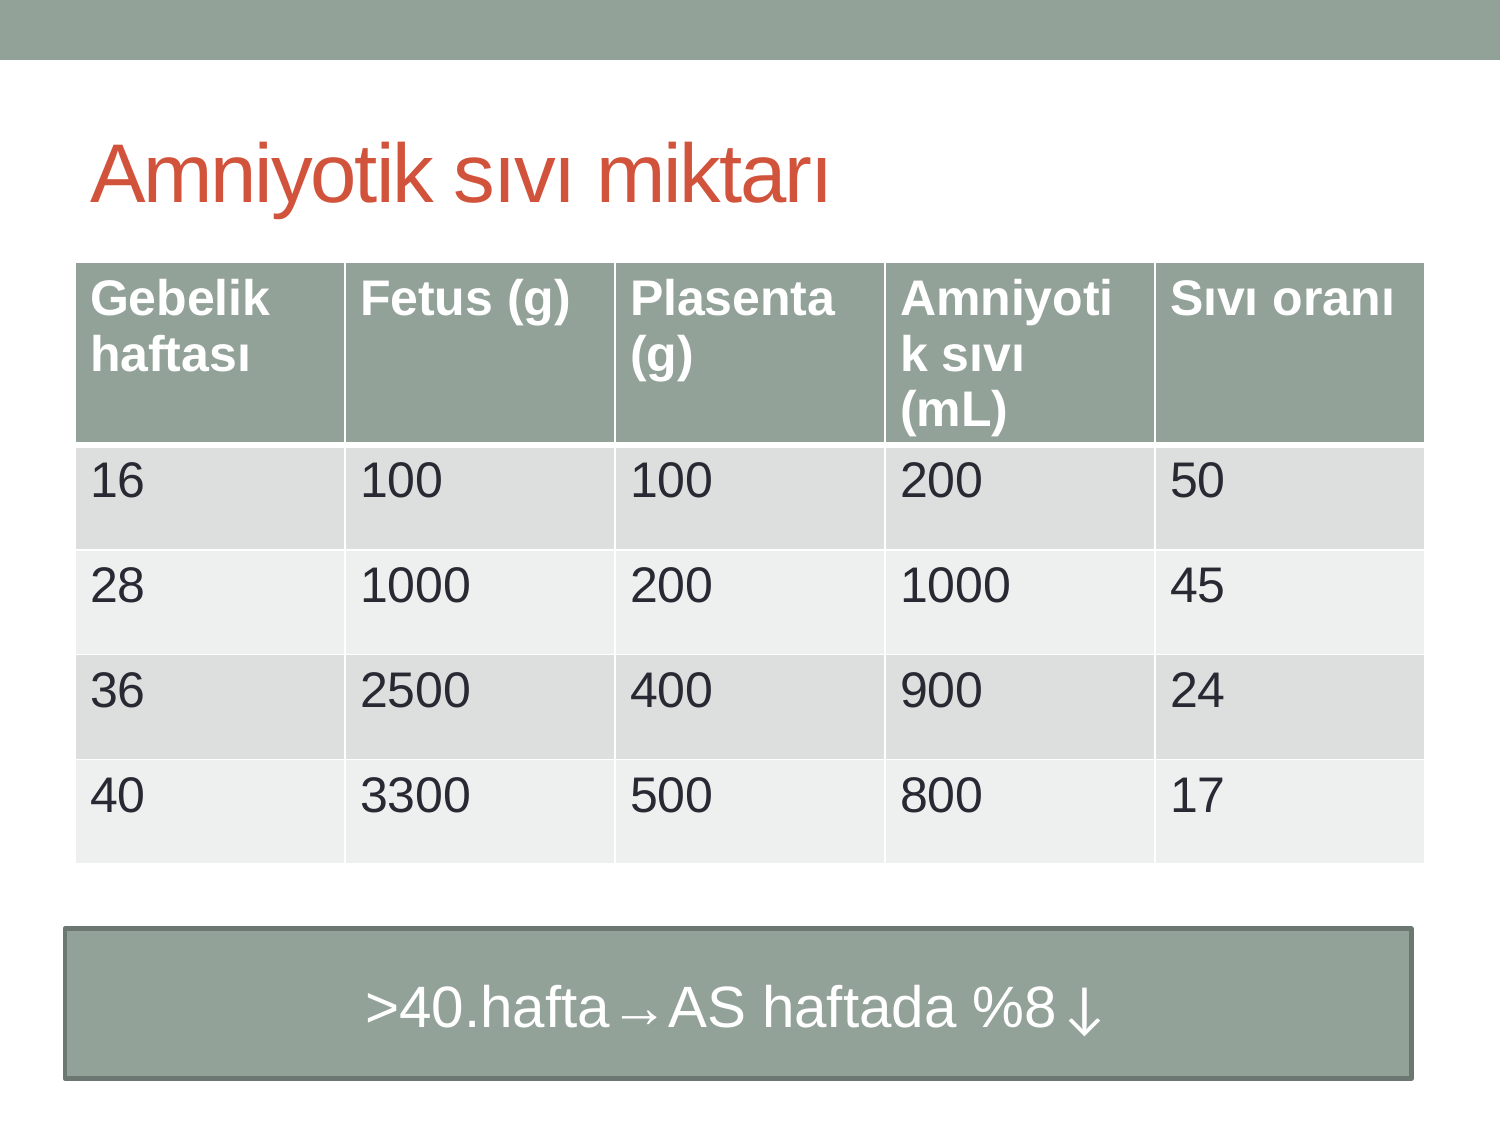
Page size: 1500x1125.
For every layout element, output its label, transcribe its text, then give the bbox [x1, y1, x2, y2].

title Amniyotik sıvı miktarı [75, 87, 1425, 250]
table_cell 17 [1156, 760, 1424, 863]
table_cell 16 [76, 448, 344, 549]
table_header Fetus (g) [346, 263, 614, 442]
table_cell 28 [76, 551, 344, 654]
table_cell 500 [616, 760, 884, 863]
table_header Sıvı oranı [1156, 263, 1424, 442]
table_cell 24 [1156, 655, 1424, 759]
text_box >40.hafta→AS haftada %8↓ [63, 926, 1414, 1081]
table_header Amniyotik sıvı (mL) [886, 263, 1154, 442]
table_cell 100 [616, 448, 884, 549]
table_cell 800 [886, 760, 1154, 863]
table_cell 200 [616, 551, 884, 654]
table_cell 200 [886, 448, 1154, 549]
table_cell 50 [1156, 448, 1424, 549]
table_cell 400 [616, 655, 884, 759]
table_cell 36 [76, 655, 344, 759]
table_cell 40 [76, 760, 344, 863]
table_cell 2500 [346, 655, 614, 759]
table_cell 1000 [886, 551, 1154, 654]
table_cell 1000 [346, 551, 614, 654]
table_header Gebelik haftası [76, 263, 344, 442]
table_cell 100 [346, 448, 614, 549]
table_cell 900 [886, 655, 1154, 759]
table_cell 3300 [346, 760, 614, 863]
table_cell 45 [1156, 551, 1424, 654]
table_header Plasenta (g) [616, 263, 884, 442]
